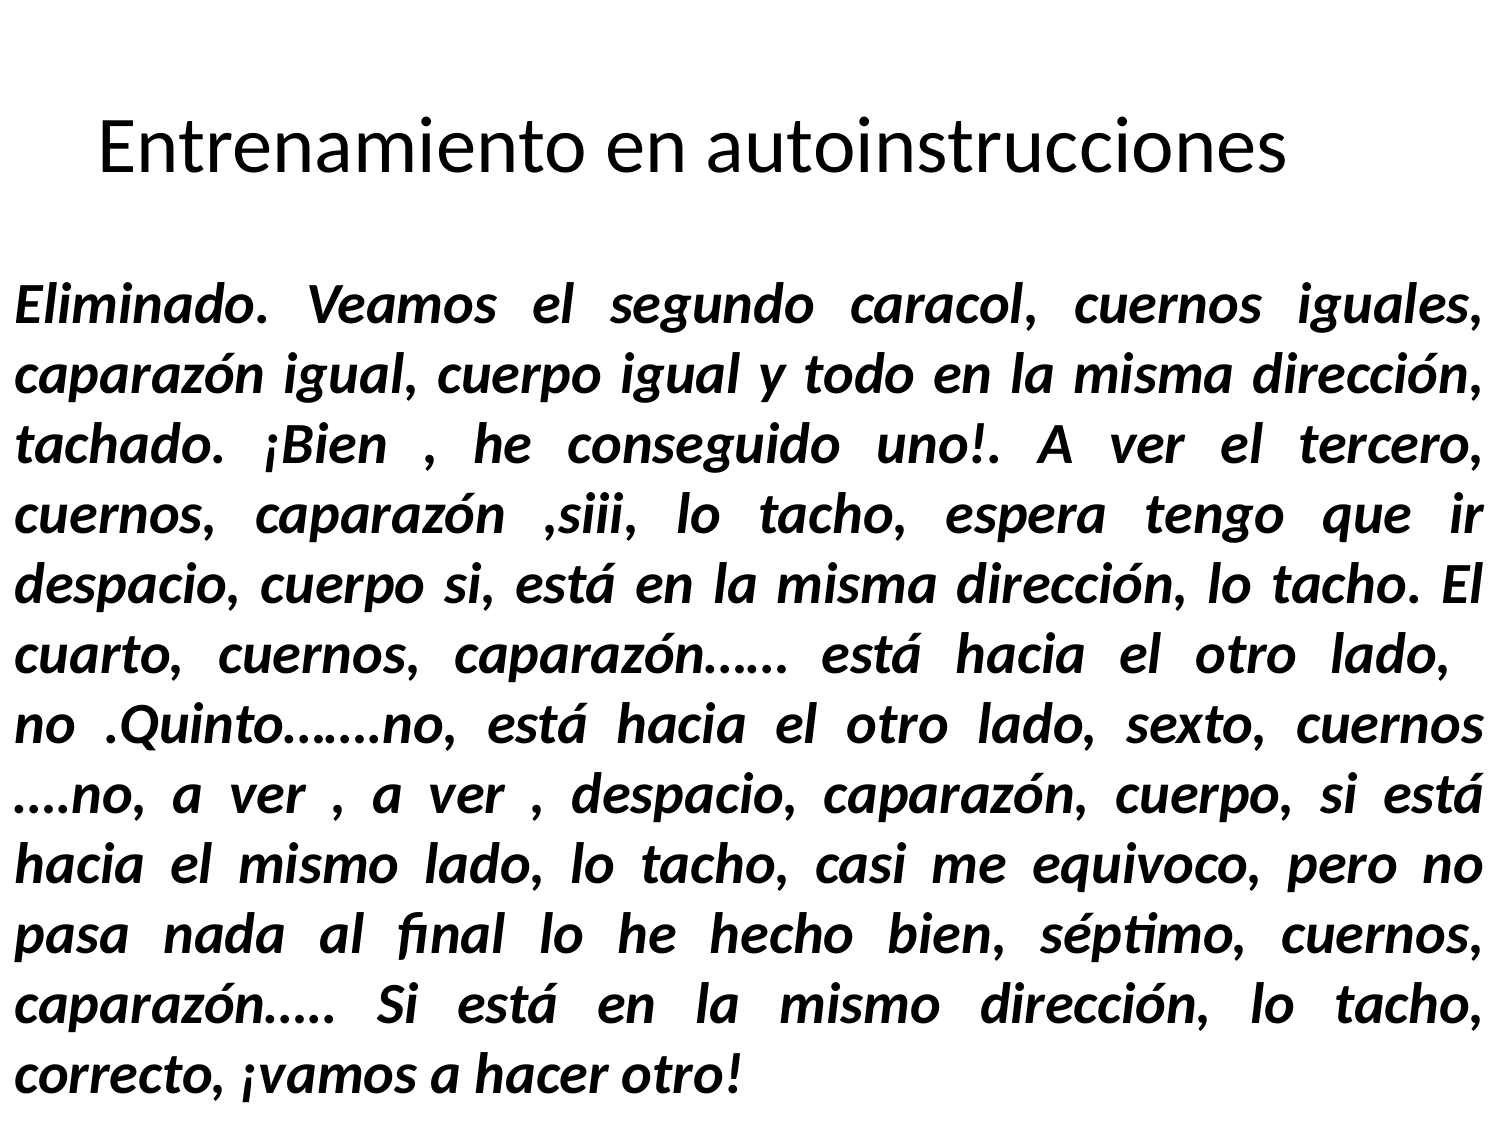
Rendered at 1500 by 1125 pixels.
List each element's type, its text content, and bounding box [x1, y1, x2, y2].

text_box Eliminado. Veamos el segundo caracol, cuernos iguales, caparazón igual, cuerpo igual y todo en la misma dirección, tachado. ¡Bien , he conseguido uno!. A ver el tercero, cuernos, caparazón ,siii, lo tacho, espera tengo que ir despacio, cuerpo si, está en la misma dirección, lo tacho. El cuarto, cuernos, caparazón…… está hacia el otro lado, no .Quinto…….no, está hacia el otro lado, sexto, cuernos ….no, a ver , a ver , despacio, caparazón, cuerpo, si está hacia el mismo lado, lo tacho, casi me equivoco, pero no pasa nada al final lo he hecho bien, séptimo, cuernos, caparazón….. Si está en la mismo dirección, lo tacho, correcto, ¡vamos a hacer otro! [0, 257, 1500, 1125]
title Entrenamiento en autoinstrucciones [82, 46, 1432, 235]
